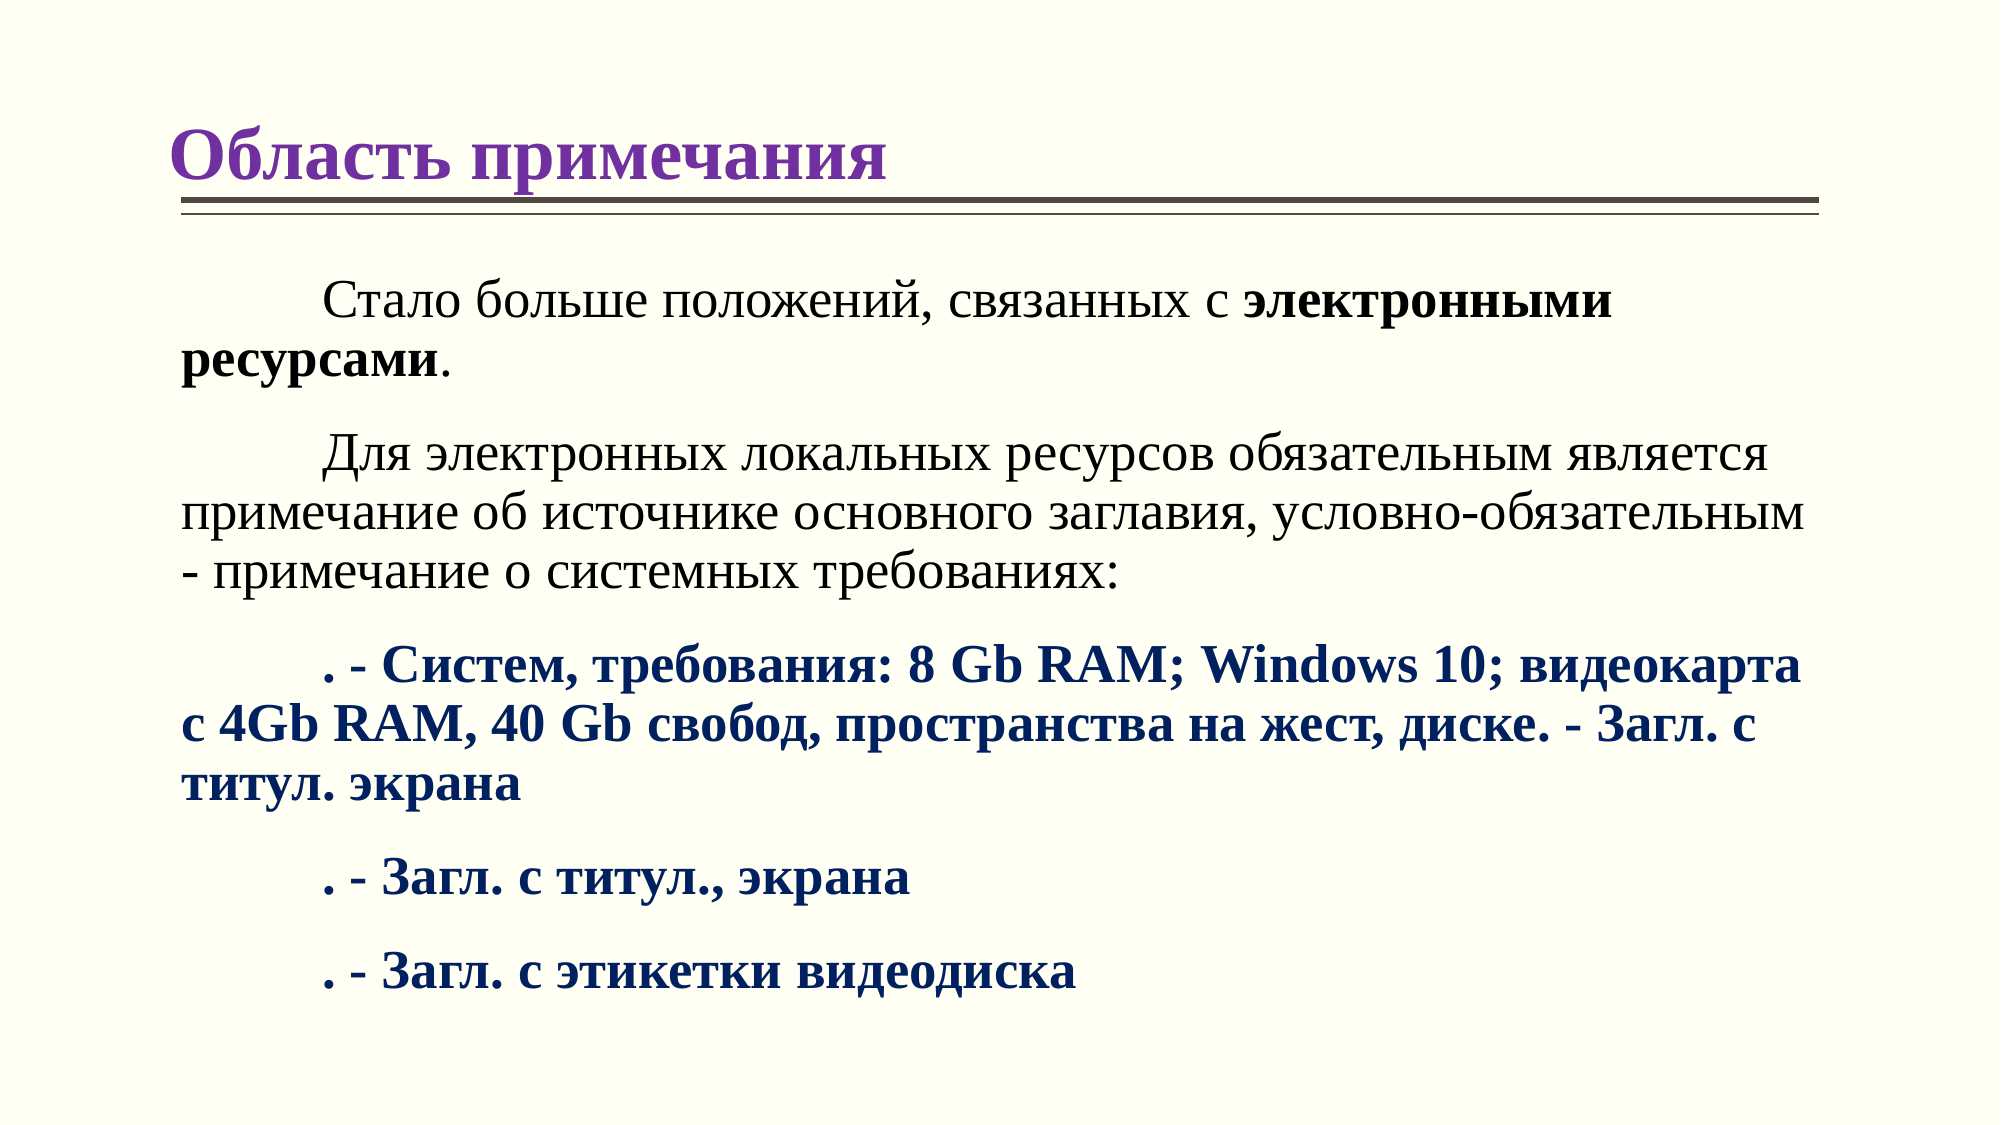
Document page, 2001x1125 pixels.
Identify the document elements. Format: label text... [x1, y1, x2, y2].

list Стало больше положений, связанных с электронными ресурсами. Для электронных локальных ресурсов обязательным является примечание об источнике основного заглавия, условно-обязательным - примечание о системных требованиях: . - Систем, требования: 8 Gb RAM; Windows 10; видеокарта с 4Gb RAM, 40 Gb свобод, пространства на жест, диске. - Загл. с титул. экрана . - Загл. с титул., экрана . - Загл. с этикетки видеодиска [181, 262, 1819, 1013]
title Область примечания [168, 23, 1806, 204]
